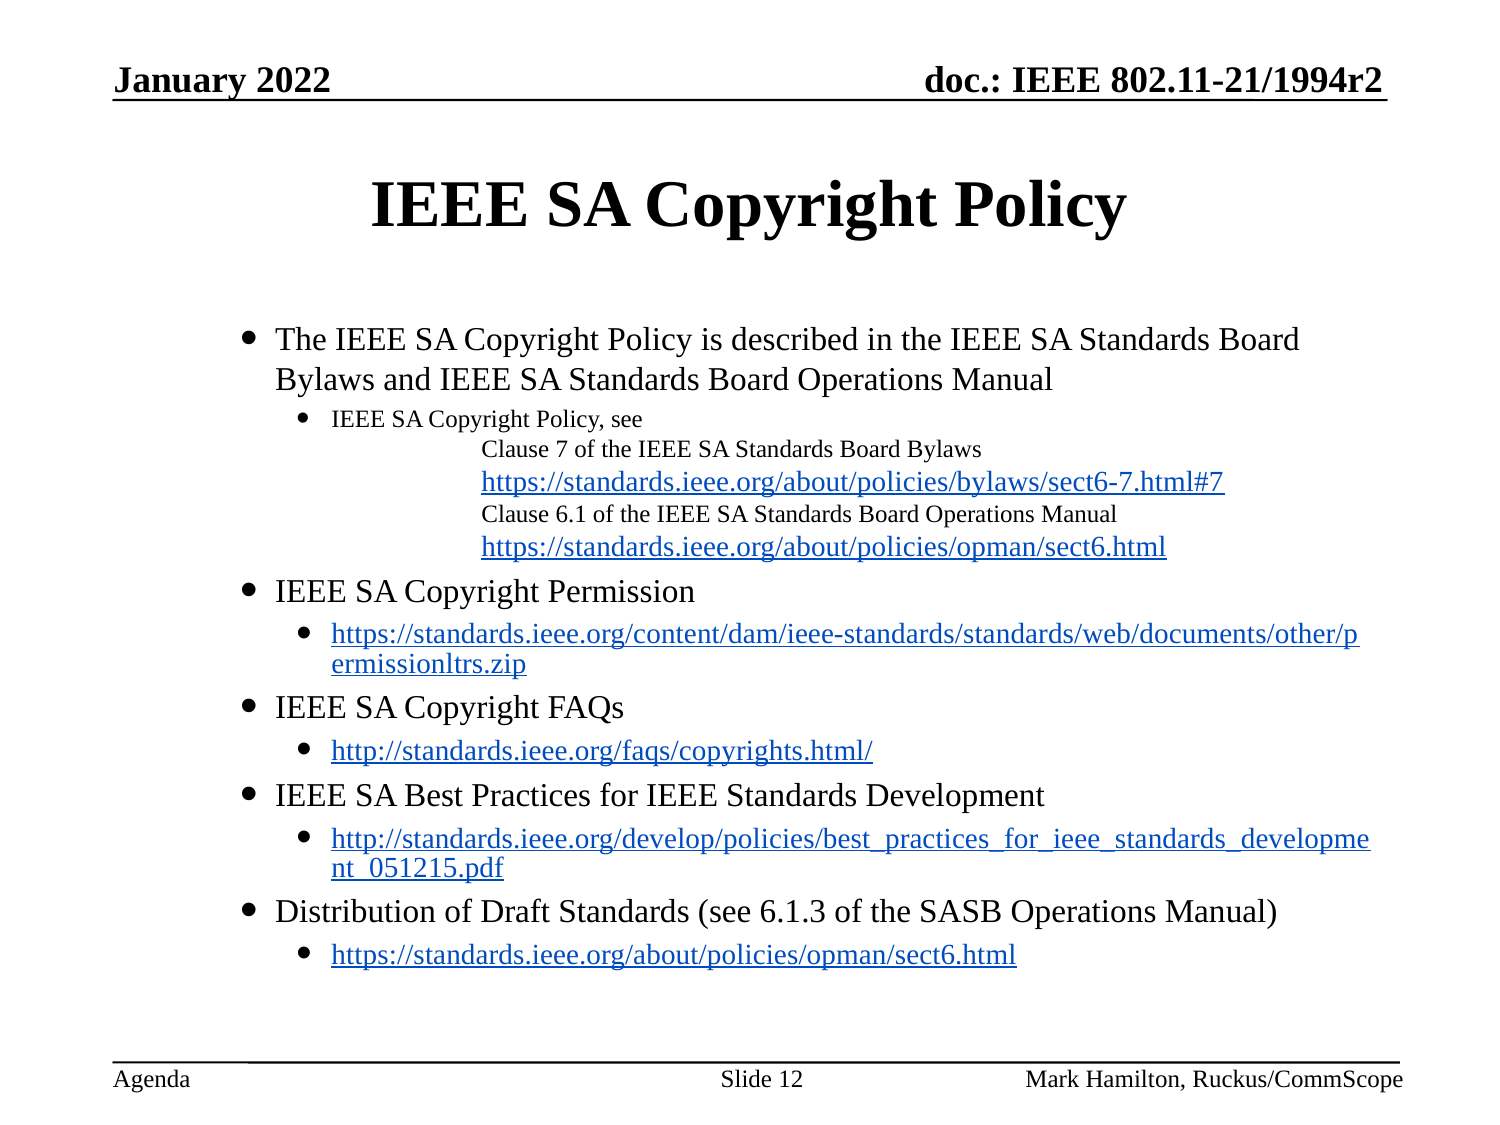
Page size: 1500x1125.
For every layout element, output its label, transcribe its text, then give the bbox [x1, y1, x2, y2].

title IEEE SA Copyright Policy [112, 112, 1388, 288]
list The IEEE SA Copyright Policy is described in the IEEE SA Standards Board Bylaws and IEEE SA Standards Board Operations Manual IEEE SA Copyright Policy, see Clause 7 of the IEEE SA Standards Board Bylaws https://standards.ieee.org/about/policies/bylaws/sect6-7.html#7 Clause 6.1 of the IEEE SA Standards Board Operations Manual https://standards.ieee.org/about/policies/opman/sect6.html IEEE SA Copyright Permission https://standards.ieee.org/content/dam/ieee-standards/standards/web/documents/other/permissionltrs.zip IEEE SA Copyright FAQs http://standards.ieee.org/faqs/copyrights.html/ IEEE SA Best Practices for IEEE Standards Development http://standards.ieee.org/develop/policies/best_practices_for_ieee_standards_development_051215.pdf Distribution of Draft Standards (see 6.1.3 of the SASB Operations Manual) https://standards.ieee.org/about/policies/opman/sect6.html [112, 309, 1388, 816]
